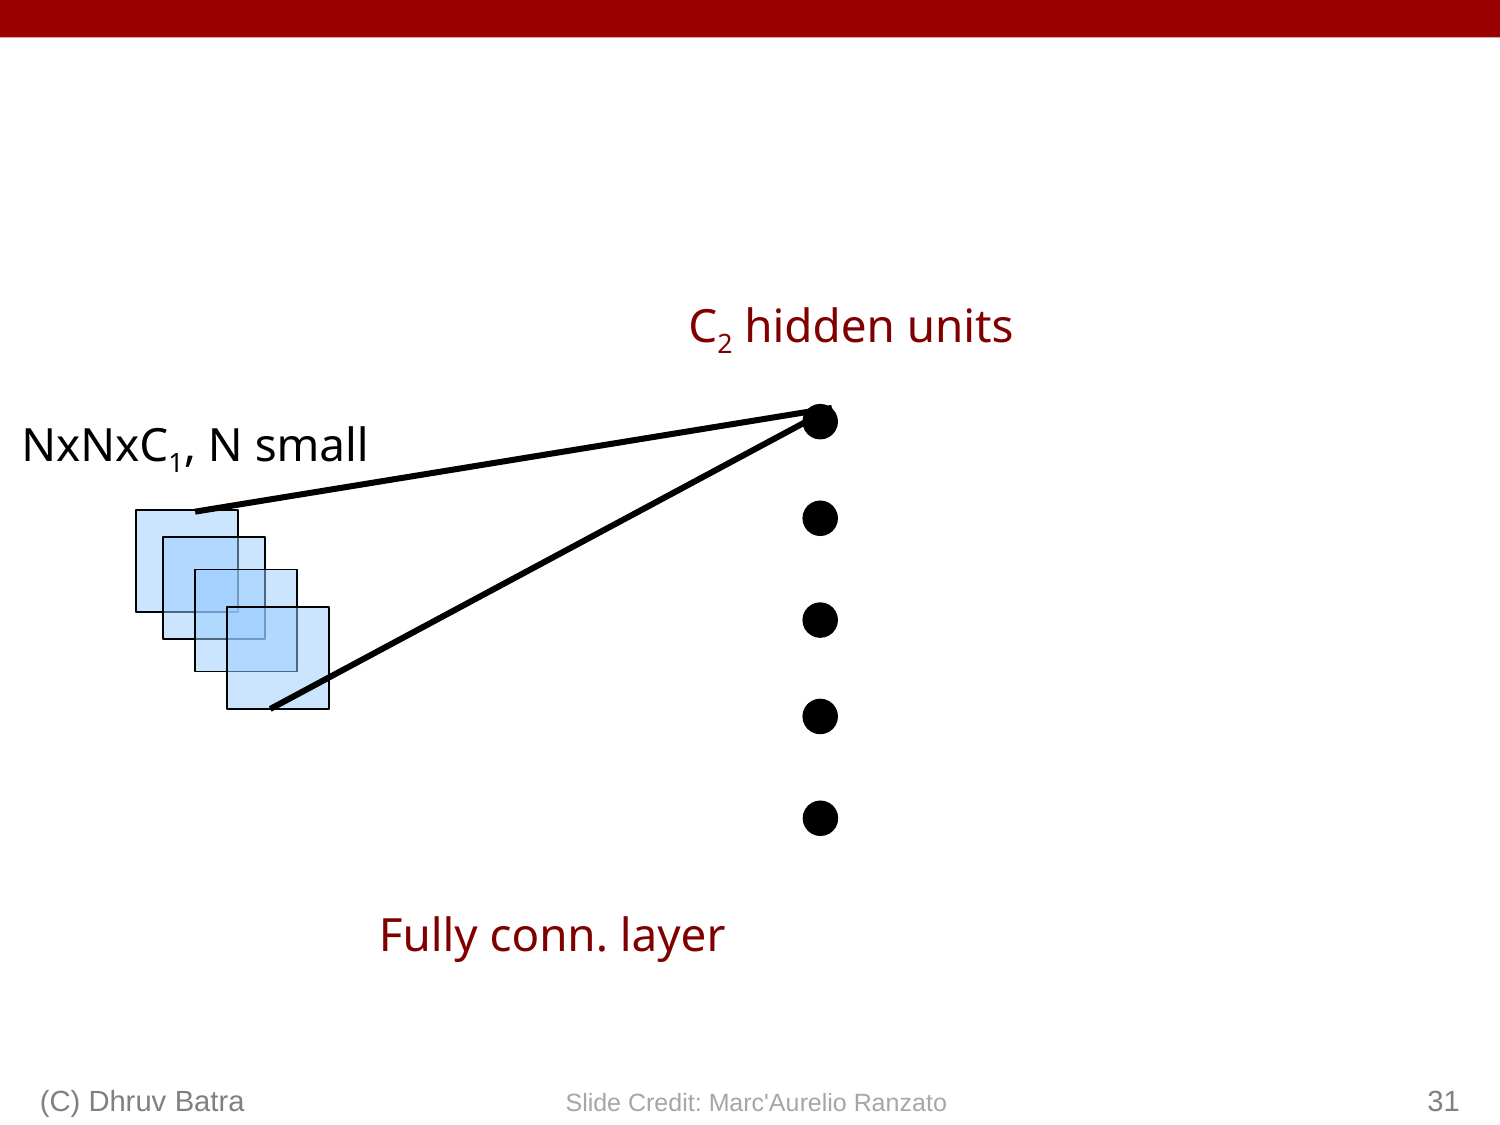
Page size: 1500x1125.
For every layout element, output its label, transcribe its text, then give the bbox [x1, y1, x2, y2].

text_box [136, 510, 238, 613]
text_box [803, 501, 838, 536]
text_box [803, 801, 838, 836]
text_box NxNxC1, N small [0, 405, 440, 497]
slide_number 31 [1162, 1049, 1476, 1125]
text_box [803, 404, 838, 439]
text_box [195, 569, 298, 672]
text_box [227, 606, 330, 709]
text_box Slide Credit: Marc'Aurelio Ranzato [550, 1079, 963, 1124]
text_box [803, 603, 838, 638]
text_box C2 hidden units [674, 286, 1199, 401]
text_box [162, 537, 265, 640]
text_box Fully conn. layer [365, 896, 1241, 1011]
text_box [803, 699, 838, 734]
footer (C) Dhruv Batra [24, 1049, 501, 1125]
